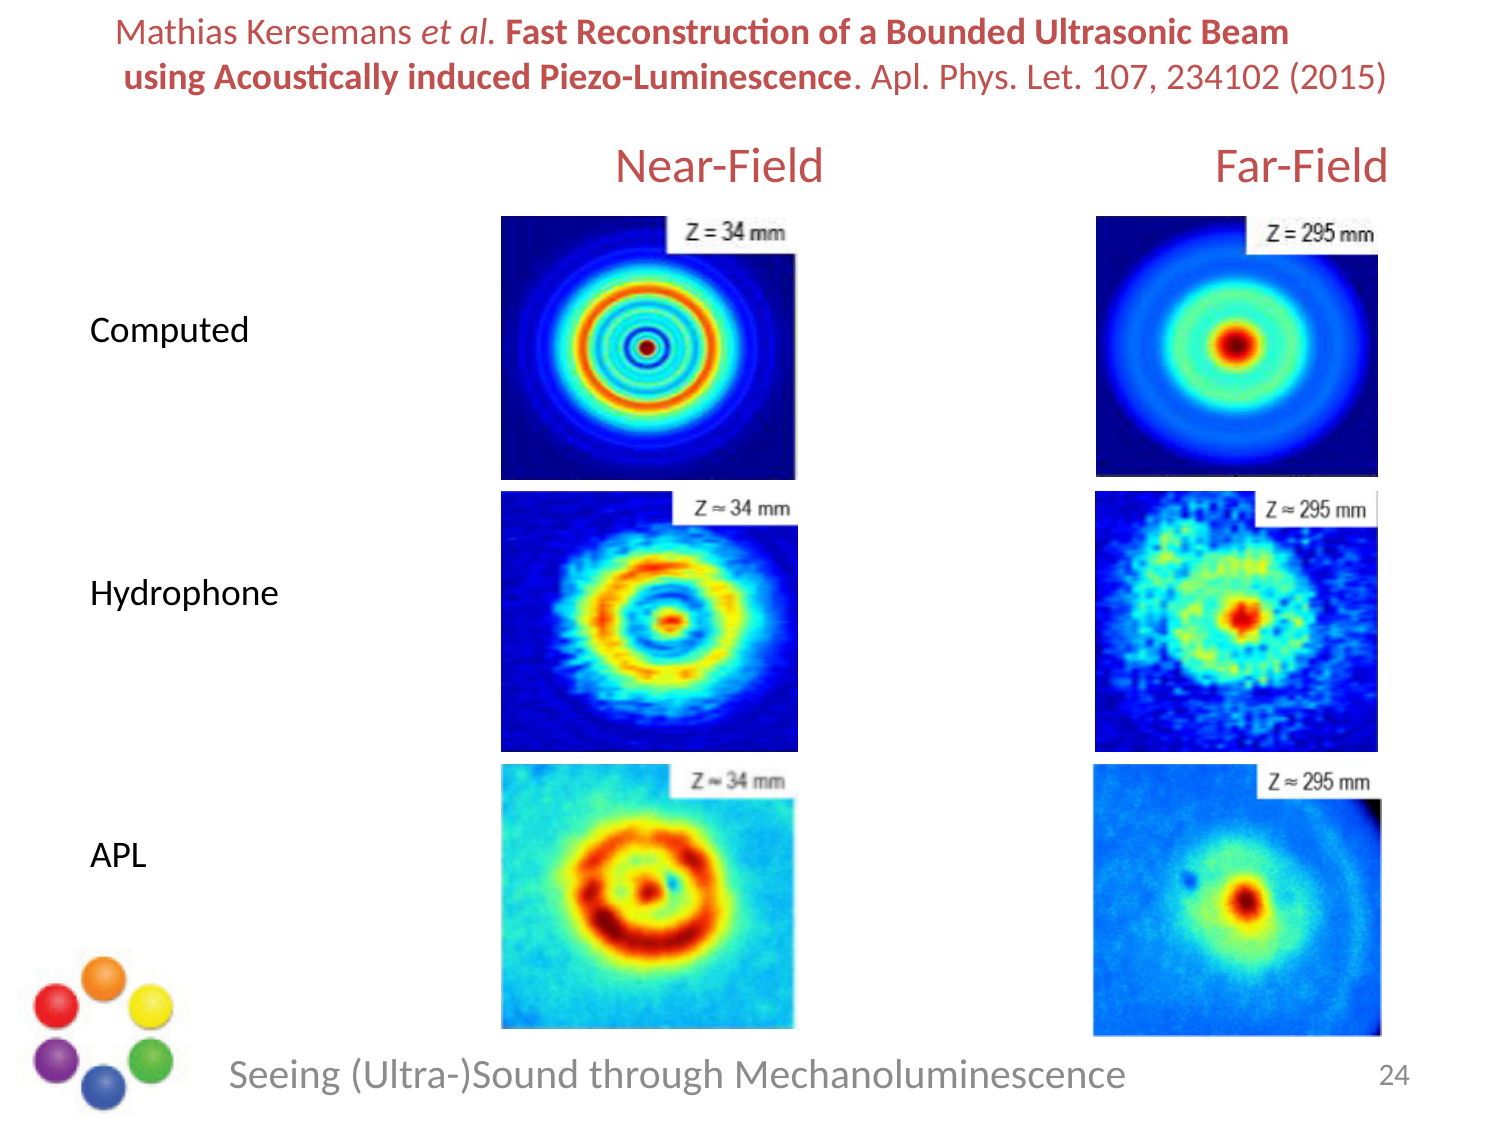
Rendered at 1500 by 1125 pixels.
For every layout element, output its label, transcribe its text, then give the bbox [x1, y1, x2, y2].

picture [501, 216, 798, 481]
text_box Seeing (Ultra-)Sound through Mechanoluminescence [203, 1036, 1153, 1108]
picture [0, 945, 199, 1125]
text_box Mathias Kersemans et al. Fast Reconstruction of a Bounded Ultrasonic Beam using Acoustically induced Piezo-Luminescence. Apl. Phys. Let. 107, 234102 (2015) [100, 0, 1418, 105]
picture [1096, 216, 1378, 477]
list Near-Field Far-Field Computed Hydrophone APL [75, 125, 1425, 1005]
picture [1092, 764, 1382, 1037]
picture [501, 764, 798, 1030]
slide_number 24 [1153, 1042, 1425, 1103]
picture [1095, 491, 1378, 752]
picture [501, 491, 798, 752]
